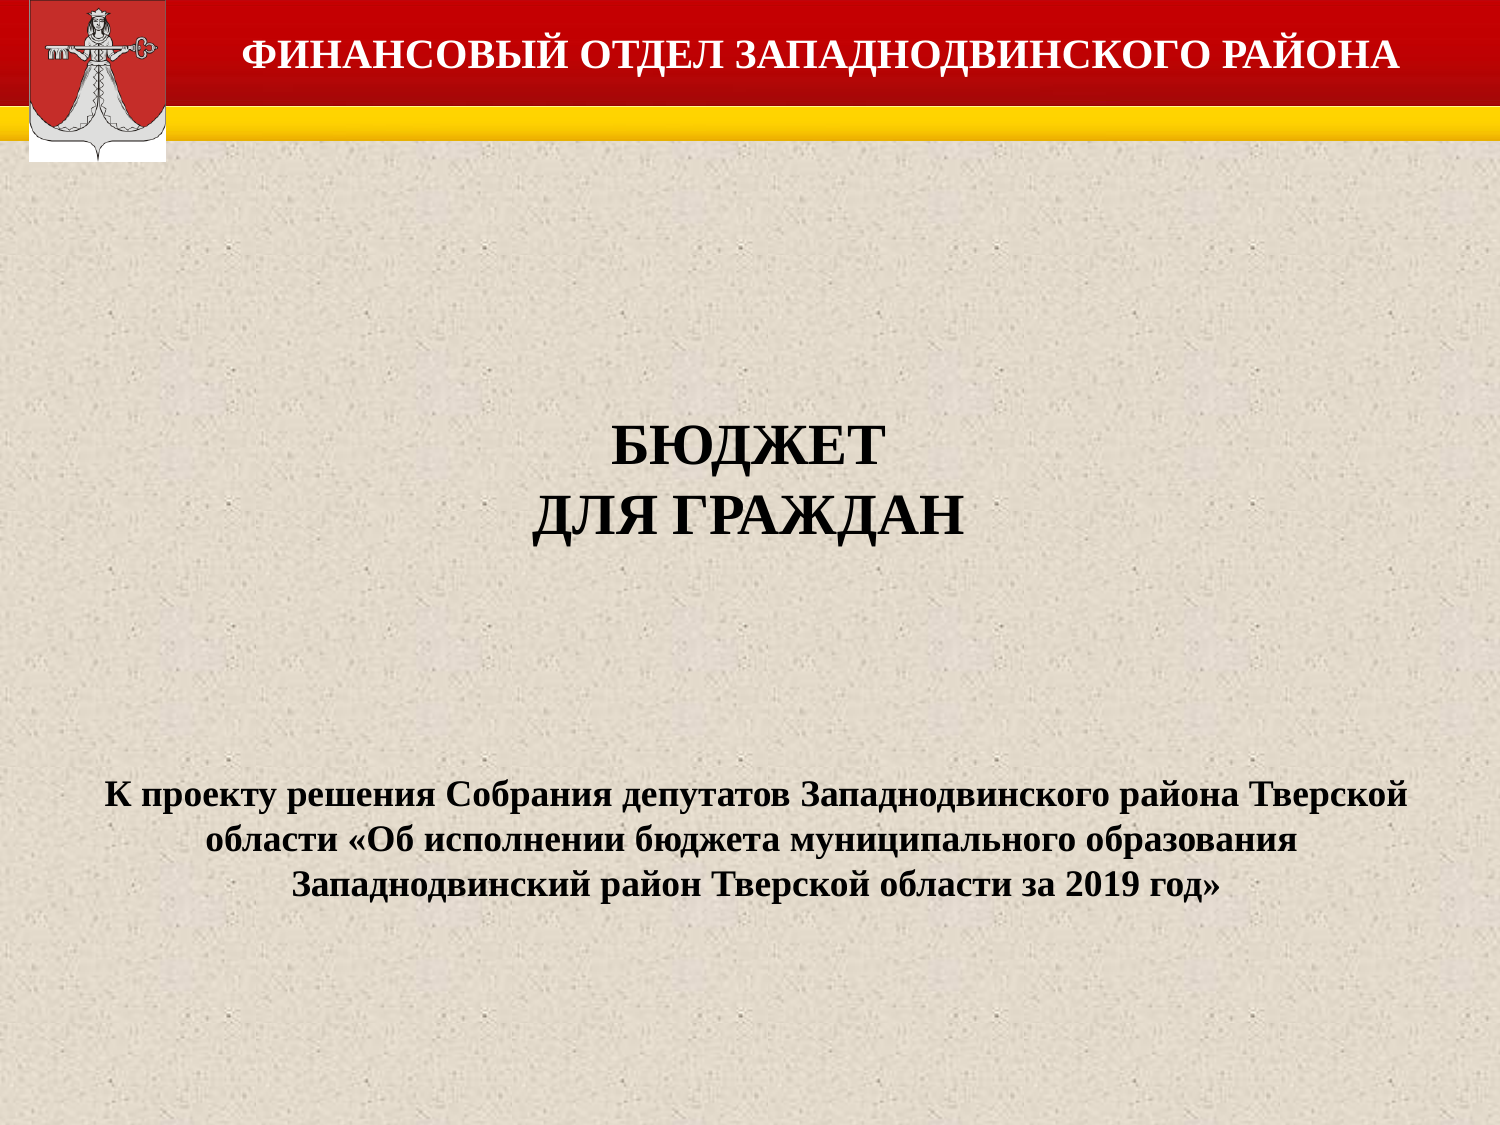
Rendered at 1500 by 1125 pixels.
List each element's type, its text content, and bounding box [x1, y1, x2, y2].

picture [0, 0, 1500, 1125]
text_box Бюджет Для граждан [187, 398, 1310, 554]
text_box К проекту решения Собрания депутатов Западнодвинского района Тверской области «Об исполнении бюджета муниципального образования Западнодвинский район Тверской области за 2019 год» [46, 761, 1467, 912]
